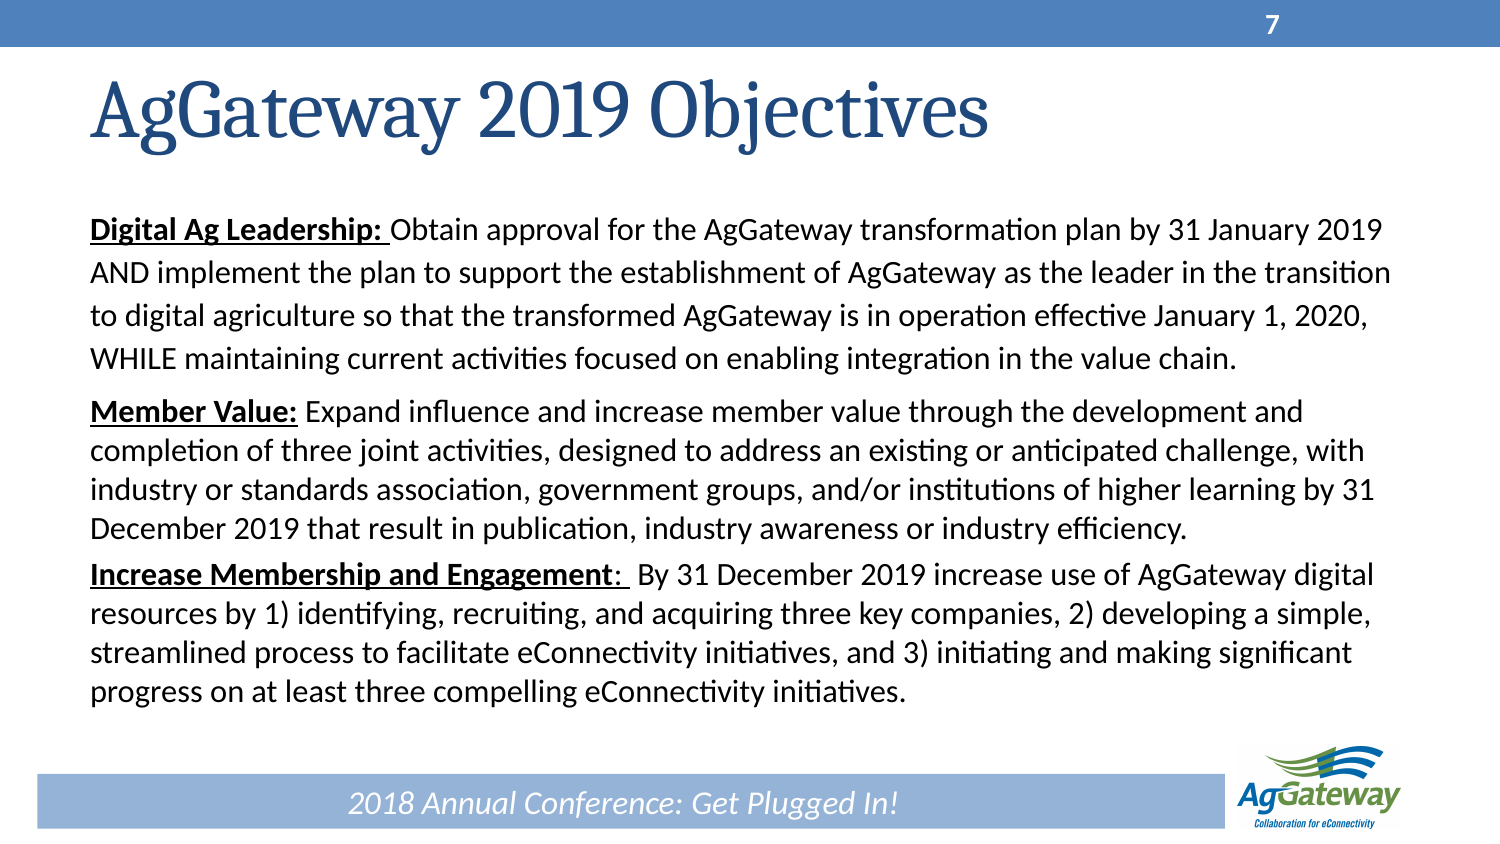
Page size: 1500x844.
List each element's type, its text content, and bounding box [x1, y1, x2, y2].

slide_number 7 [1250, 2, 1425, 43]
picture [1237, 754, 1401, 829]
title AgGateway 2019 Objectives [75, 33, 1425, 175]
list Digital Ag Leadership: Obtain approval for the AgGateway transformation plan by 31 January 2019 AND implement the plan to support the establishment of AgGateway as the leader in the transition to digital agriculture so that the transformed AgGateway is in operation effective January 1, 2020, WHILE maintaining current activities focused on enabling integration in the value chain. Member Value: Expand influence and increase member value through the development and completion of three joint activities, designed to address an existing or anticipated challenge, with industry or standards association, government groups, and/or institutions of higher learning by 31 December 2019 that result in publication, industry awareness or industry efficiency. Increase Membership and Engagement: By 31 December 2019 increase use of AgGateway digital resources by 1) identifying, recruiting, and acquiring three key companies, 2) developing a simple, streamlined process to facilitate eConnectivity initiatives, and 3) initiating and making significant progress on at least three compelling eConnectivity initiatives. [75, 196, 1425, 754]
